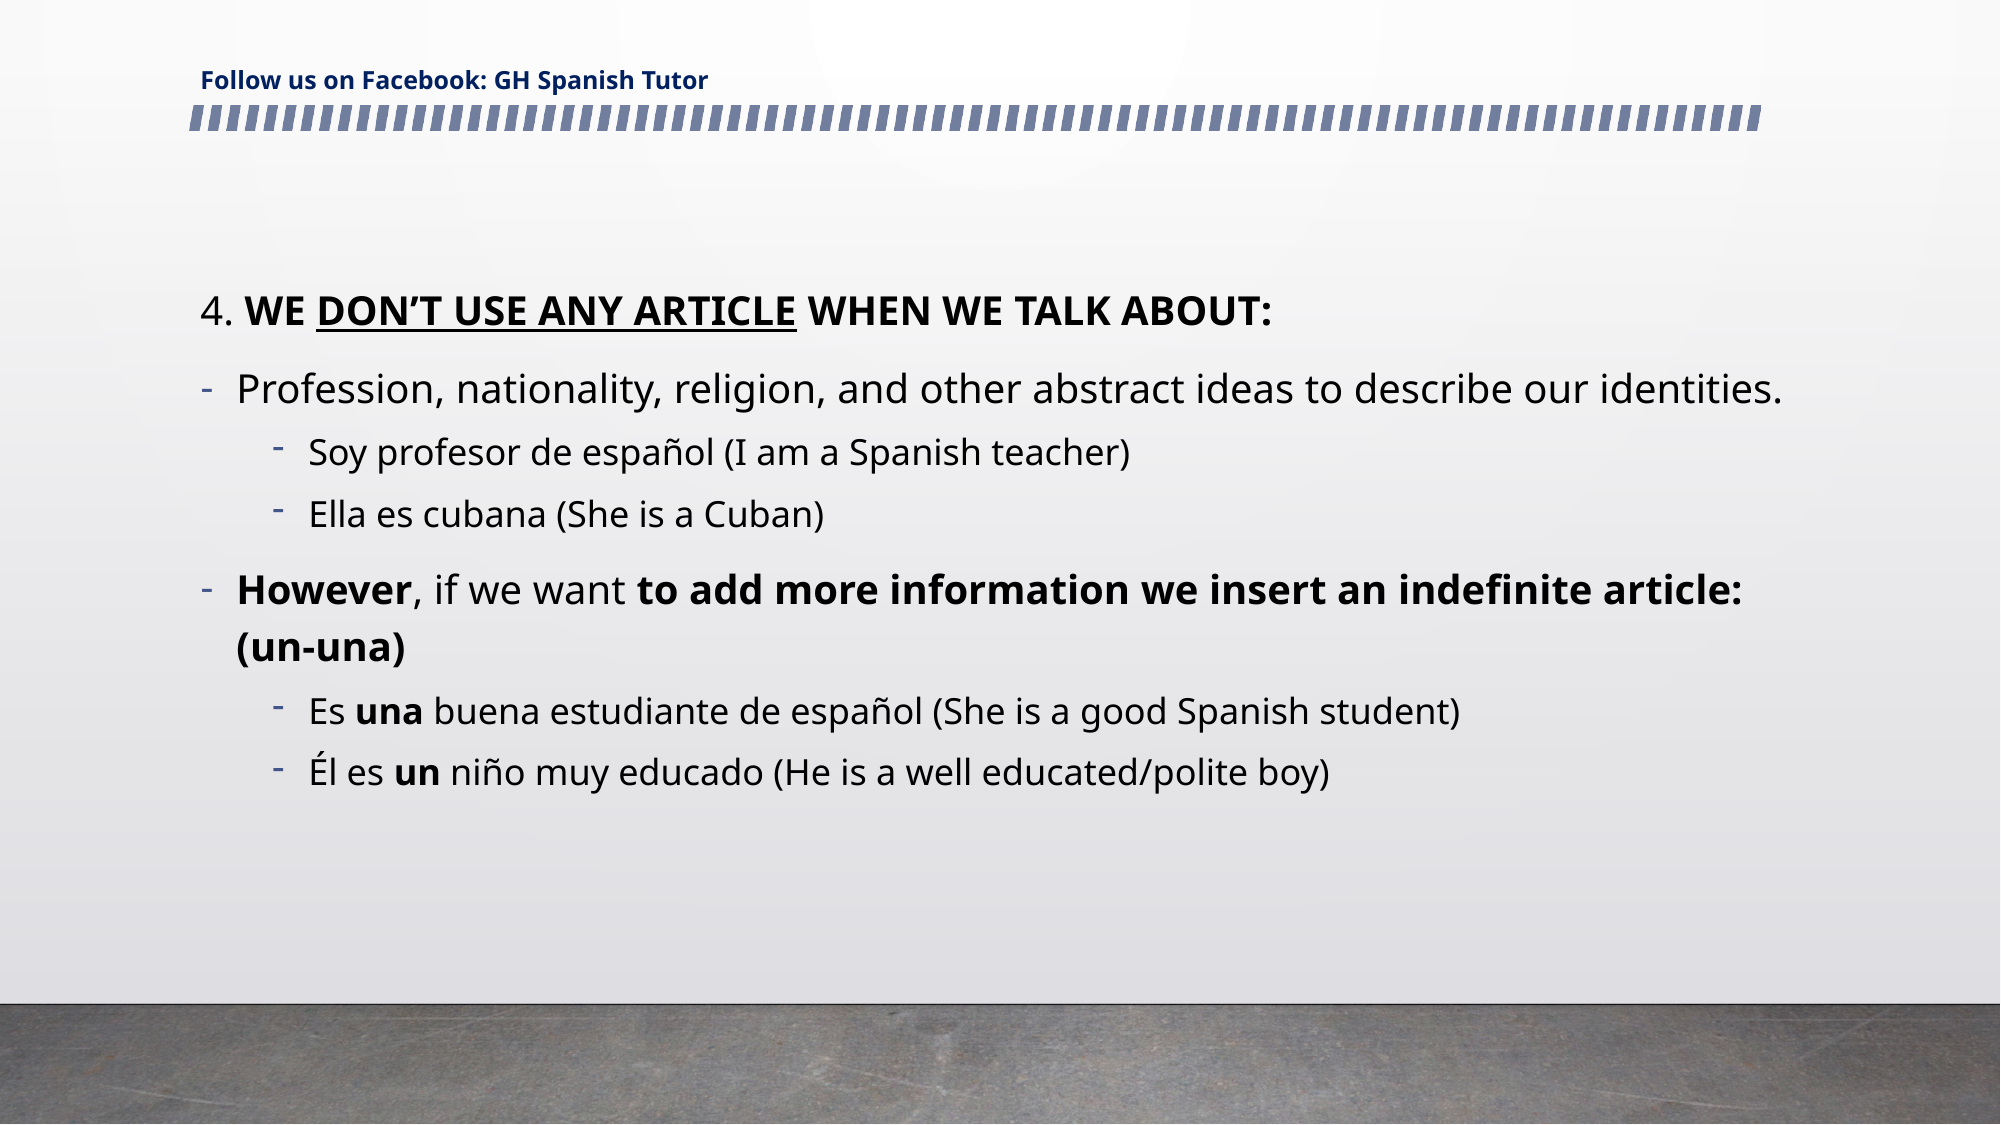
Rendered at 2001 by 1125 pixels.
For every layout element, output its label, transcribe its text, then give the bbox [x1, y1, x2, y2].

picture [0, 1004, 2000, 1124]
list 4. WE DON’T USE ANY ARTICLE WHEN WE TALK ABOUT: Profession, nationality, religion, and other abstract ideas to describe our identities. Soy profesor de español (I am a Spanish teacher) Ella es cubana (She is a Cuban) However, if we want to add more information we insert an indefinite article: (un-una) Es una buena estudiante de español (She is a good Spanish student) Él es un niño muy educado (He is a well educated/polite boy) [185, 268, 1803, 857]
footer Follow us on Facebook: GH Spanish Tutor [185, 54, 1160, 105]
